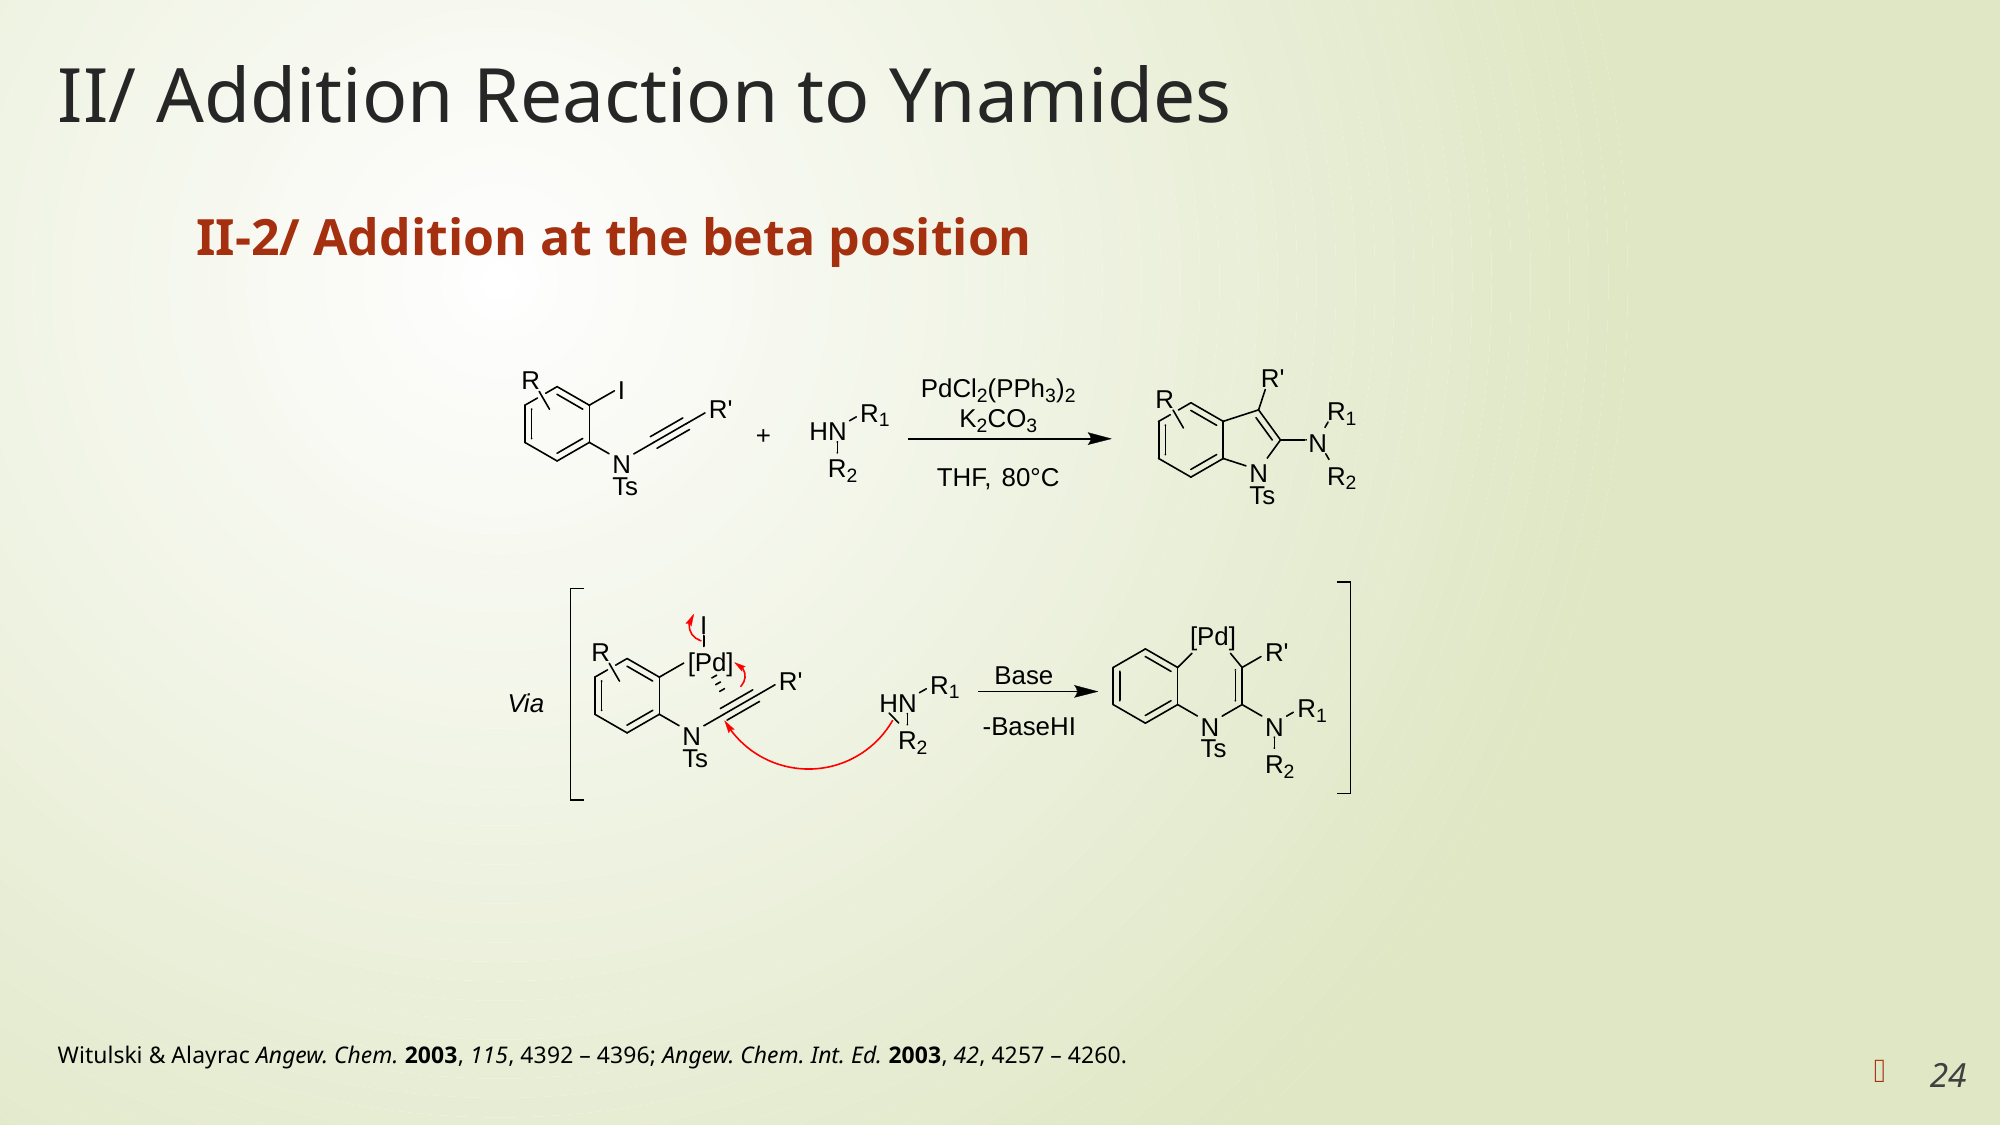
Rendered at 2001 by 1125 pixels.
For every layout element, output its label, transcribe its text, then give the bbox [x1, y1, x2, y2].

text_box 24 [1858, 1047, 2000, 1125]
title II/ Addition Reaction to Ynamides [42, 40, 1505, 251]
text_box Witulski & Alayrac Angew. Chem. 2003, 115, 4392 – 4396; Angew. Chem. Int. Ed. 2003, 42, 4257 – 4260. [42, 1033, 1464, 1076]
list II-2/ Addition at the beta position [181, 197, 1733, 993]
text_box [502, 362, 1368, 814]
